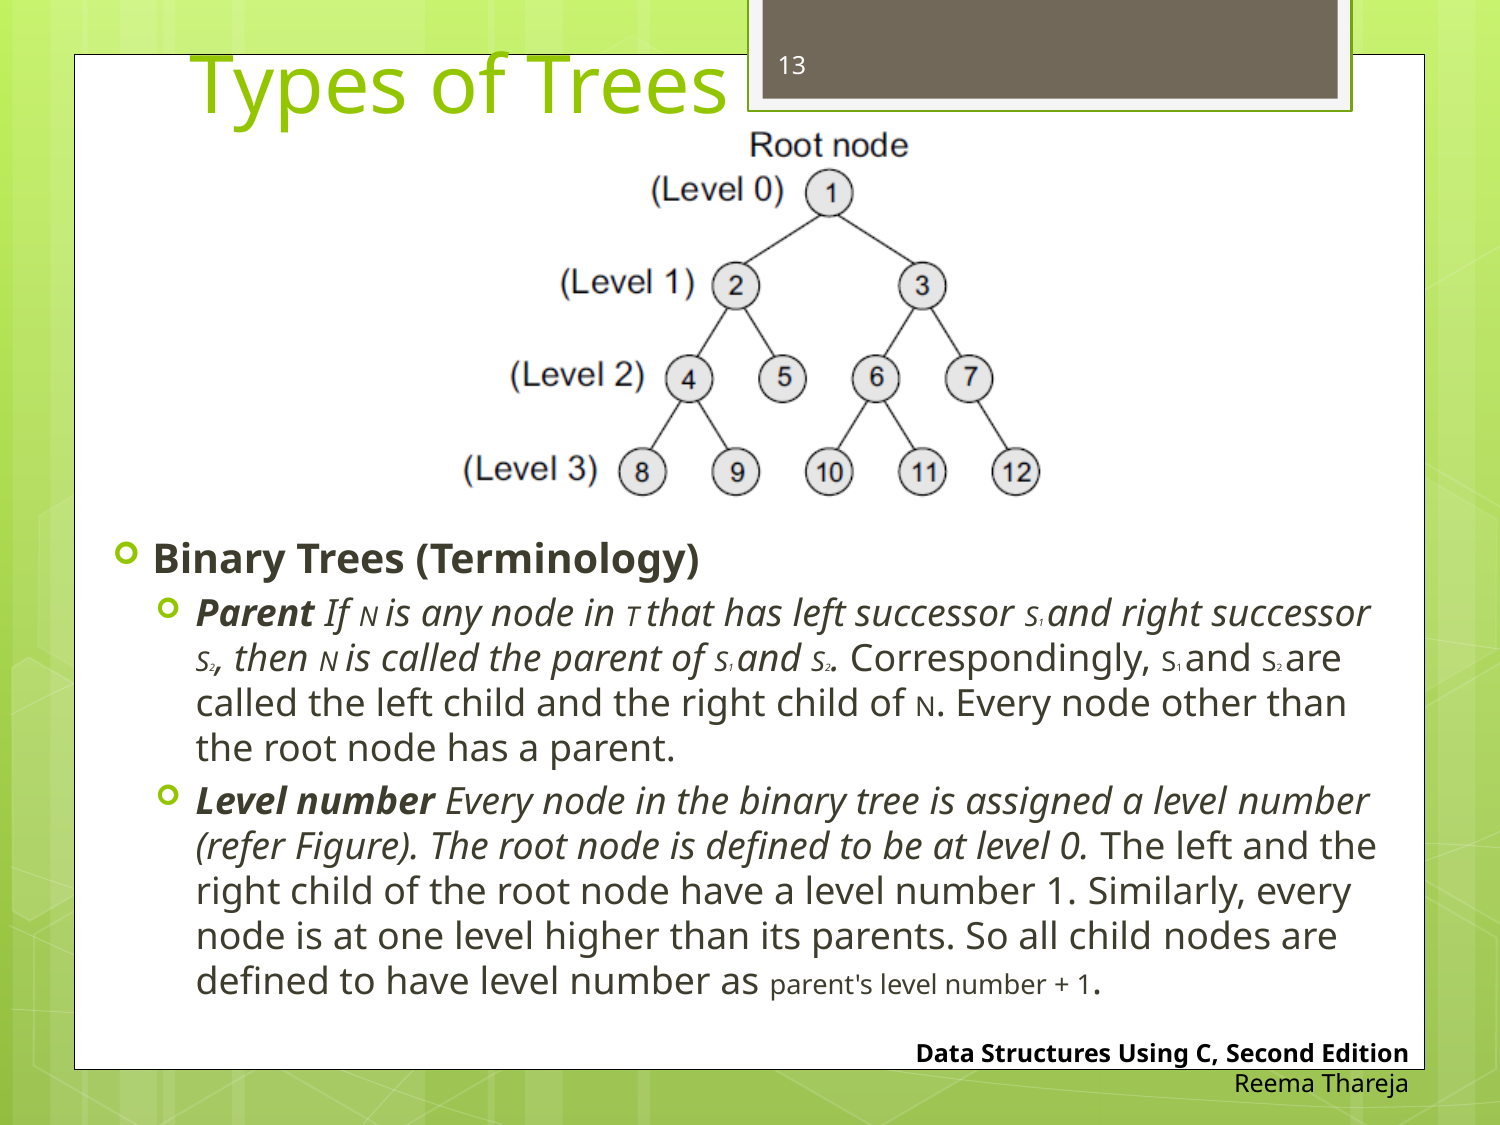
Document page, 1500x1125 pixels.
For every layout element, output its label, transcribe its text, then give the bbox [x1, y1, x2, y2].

footer Data Structures Using C, Second Edition Reema Thareja [849, 1037, 1425, 1098]
slide_number 13 [762, 36, 982, 97]
list Binary Trees (Terminology) Parent If N is any node in T that has left successor S1 and right successor S2, then N is called the parent of S1 and S2. Correspondingly, S1 and S2 are called the left child and the right child of N. Every node other than the root node has a parent. Level number Every node in the binary tree is assigned a level number (refer Figure). The root node is defined to be at level 0. The left and the right child of the root node have a level number 1. Similarly, every node is at one level higher than its parents. So all child nodes are defined to have level number as parent's level number + 1. [87, 525, 1400, 1050]
title Types of Trees [174, 24, 1328, 138]
picture [447, 124, 1053, 518]
